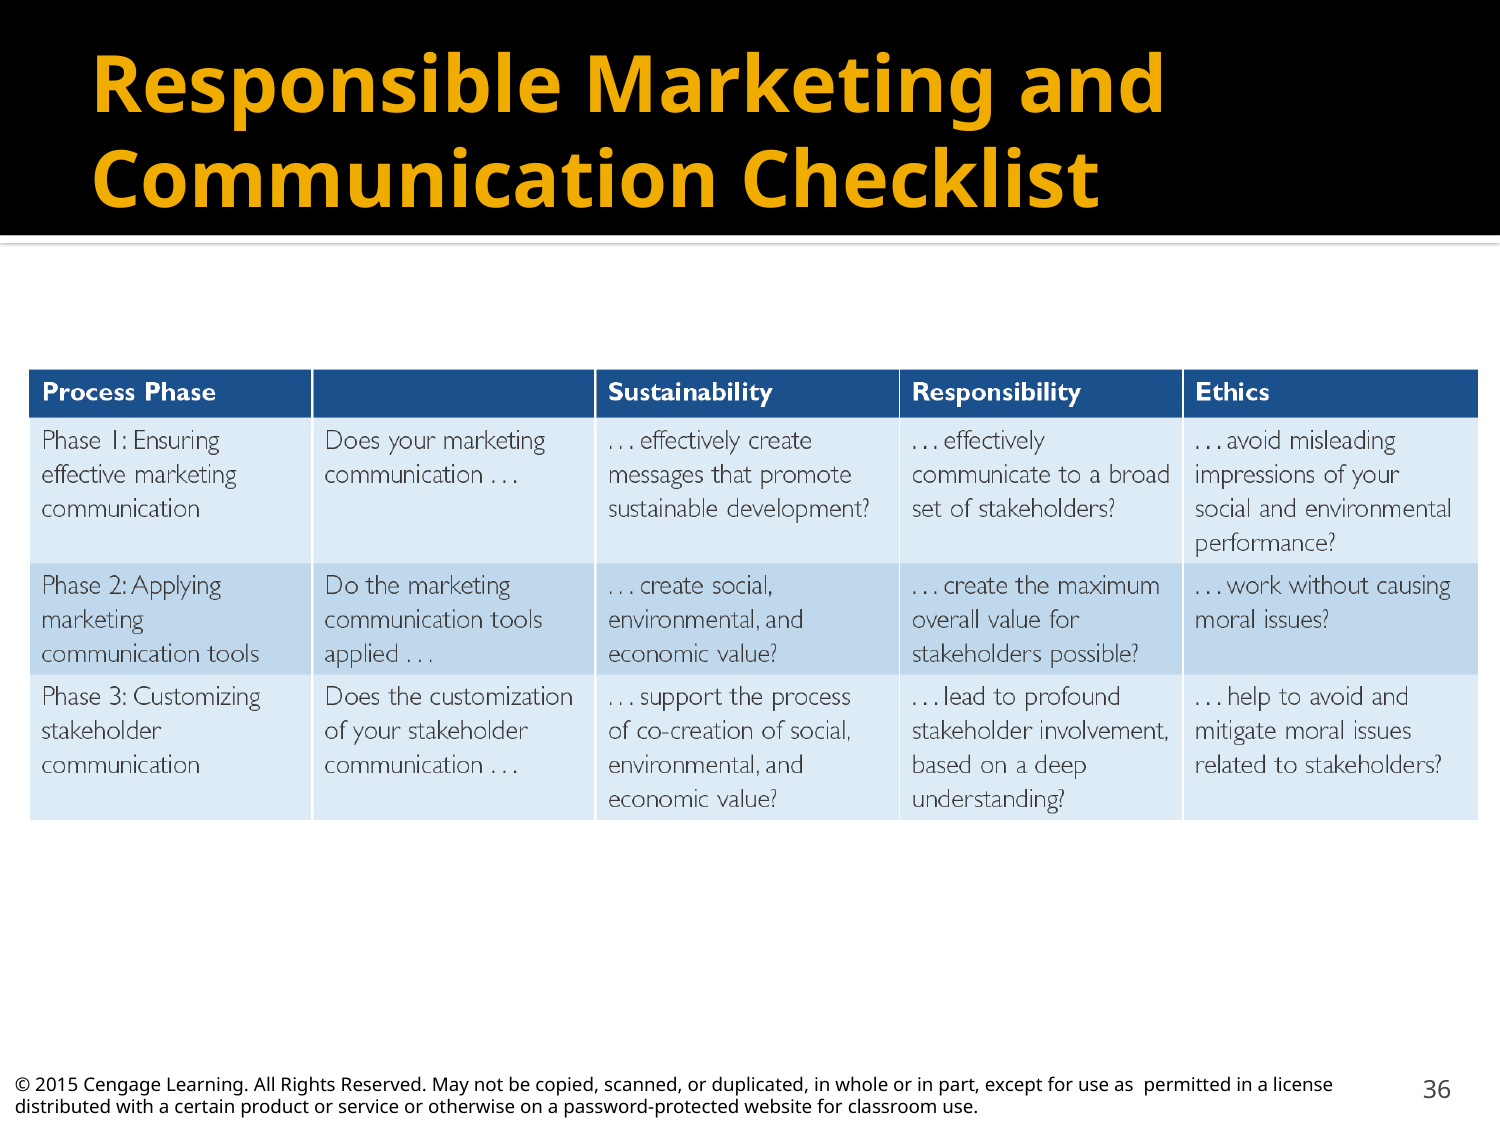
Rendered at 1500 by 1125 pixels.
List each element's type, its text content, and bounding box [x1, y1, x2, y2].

title Responsible Marketing and Communication Checklist [75, 25, 1425, 231]
picture [0, 324, 1500, 838]
slide_number 36 [1345, 1062, 1467, 1108]
